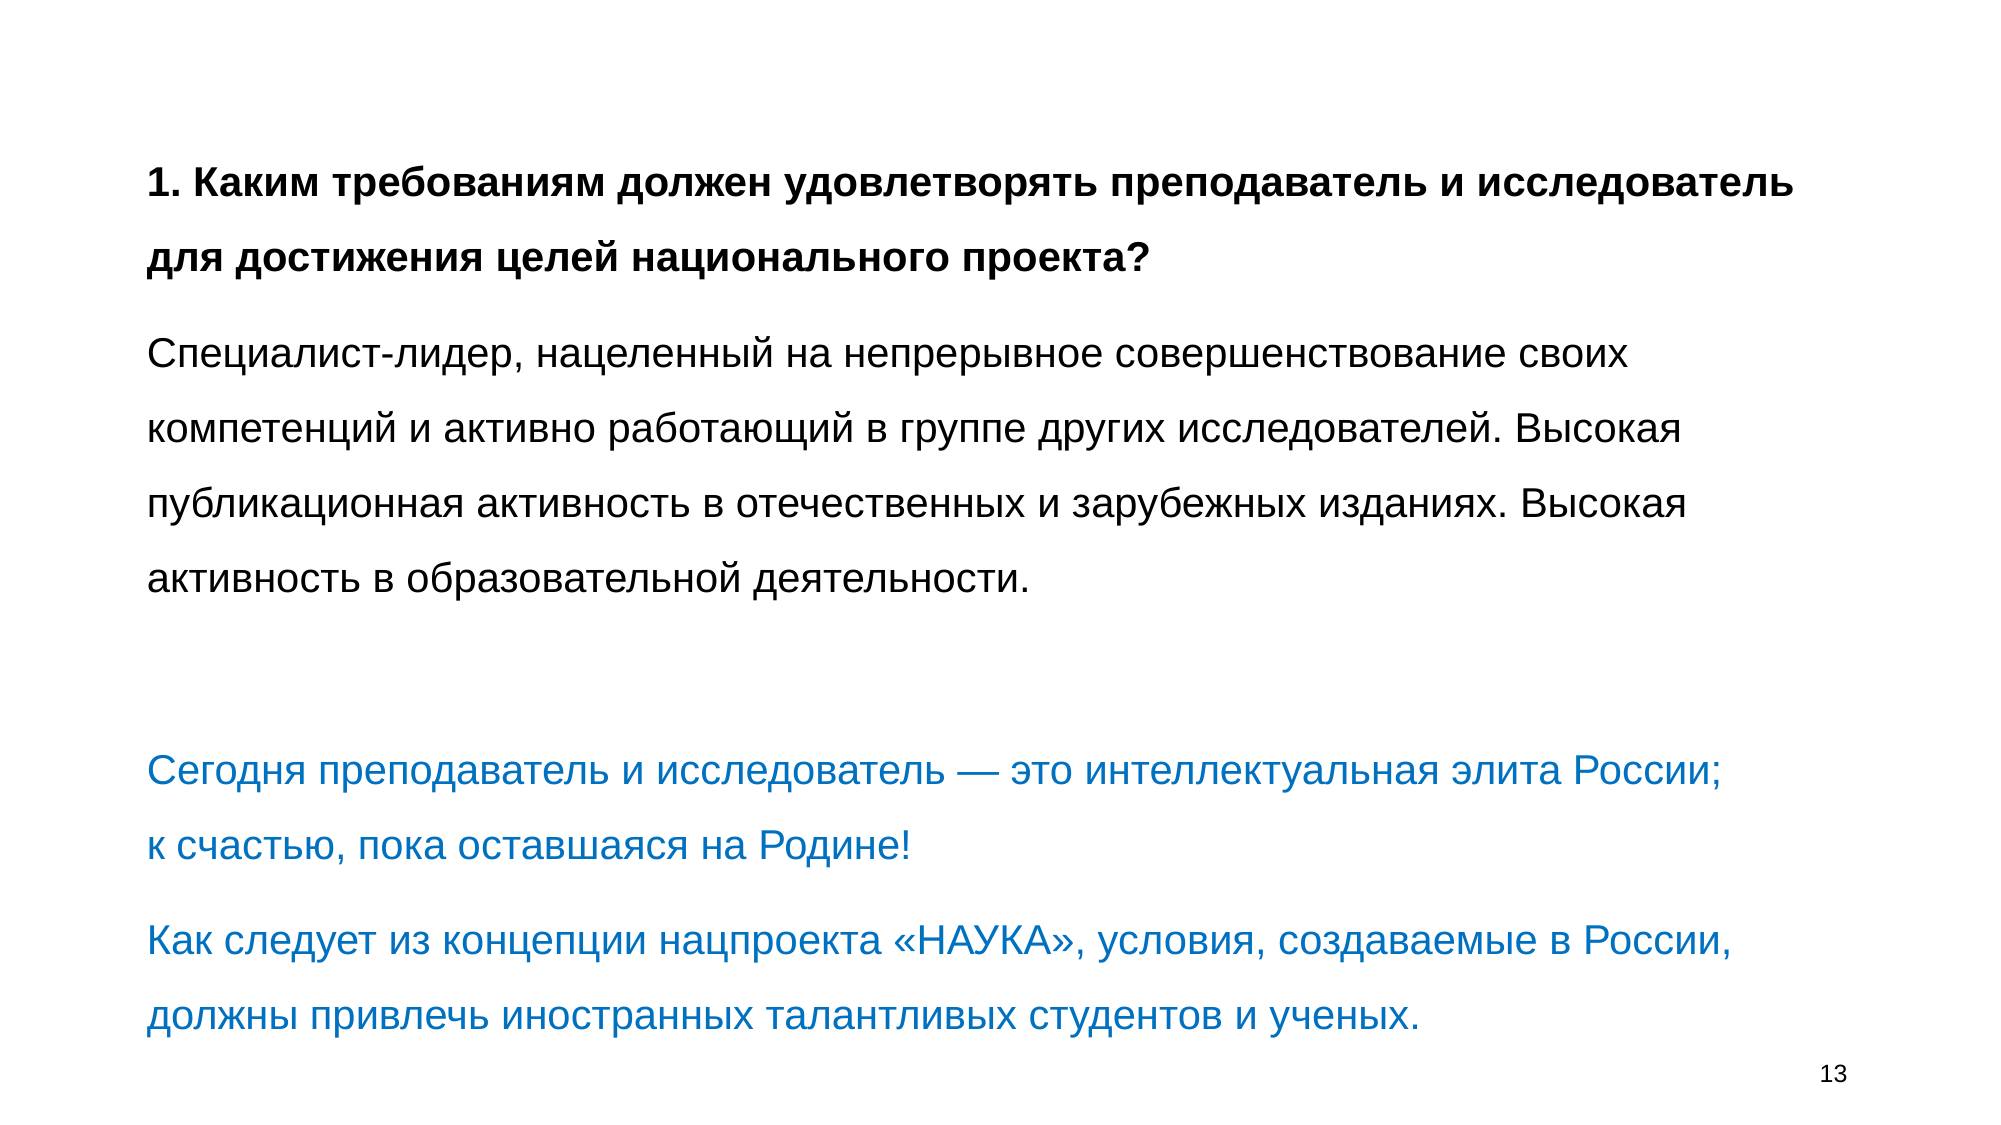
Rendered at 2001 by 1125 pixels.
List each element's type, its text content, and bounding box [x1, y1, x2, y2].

text_box 1. Каким требованиям должен удовлетворять преподаватель и исследователь для достижения целей национального проекта? Специалист-лидер, нацеленный на непрерывное совершенствование своих компетенций и активно работающий в группе других исследователей. Высокая публикационная активность в отечественных и зарубежных изданиях. Высокая активность в образовательной деятельности. Сегодня преподаватель и исследователь — это интеллектуальная элита России; к счастью, пока оставшаяся на Родине! Как следует из концепции нацпроекта «НАУКА», условия, создаваемые в России, должны привлечь иностранных талантливых студентов и ученых. [132, 122, 1885, 1046]
slide_number 13 [1412, 1042, 1863, 1103]
